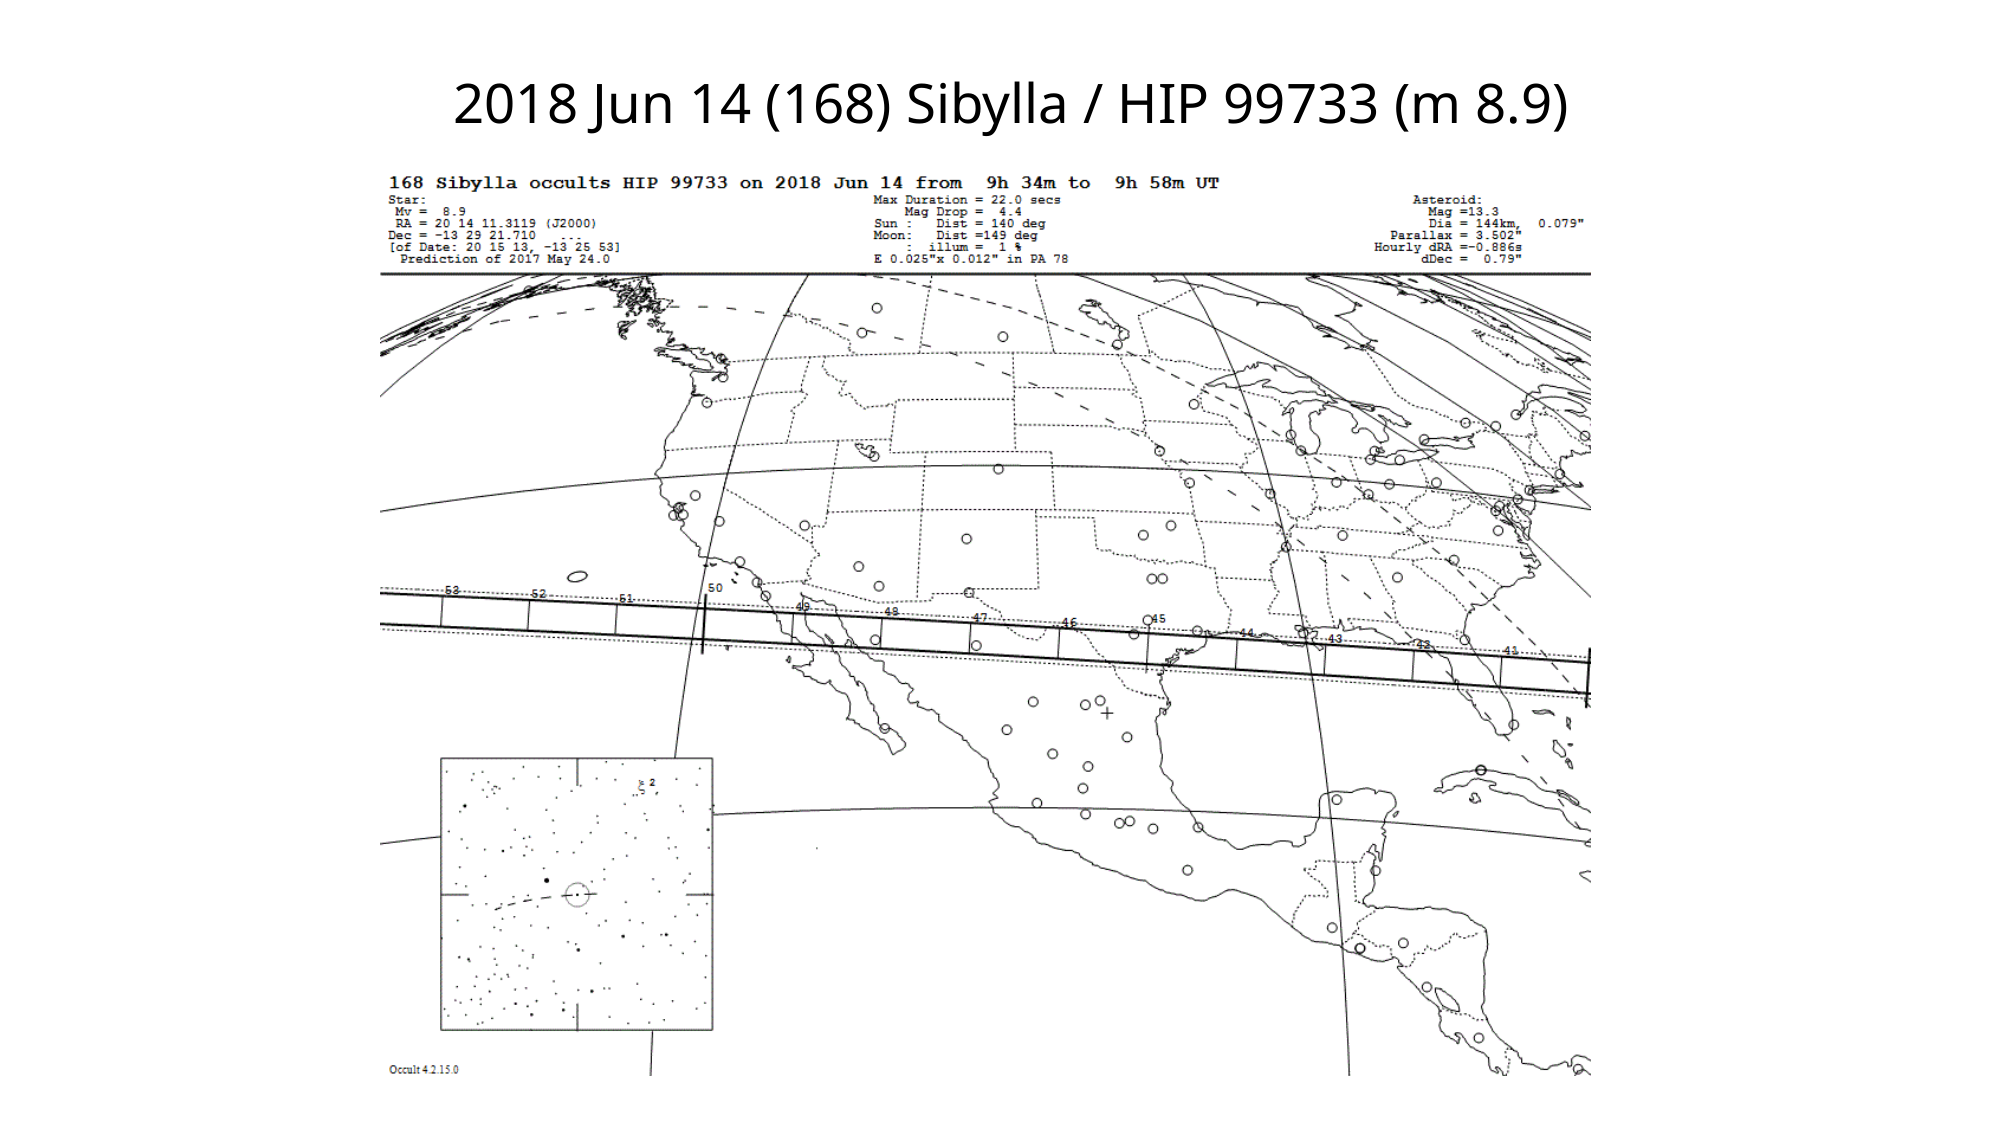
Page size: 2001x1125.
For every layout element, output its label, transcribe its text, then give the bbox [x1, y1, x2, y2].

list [380, 167, 1591, 1076]
title 2018 Jun 14 (168) Sibylla / HIP 99733 (m 8.9) [137, 39, 1863, 151]
